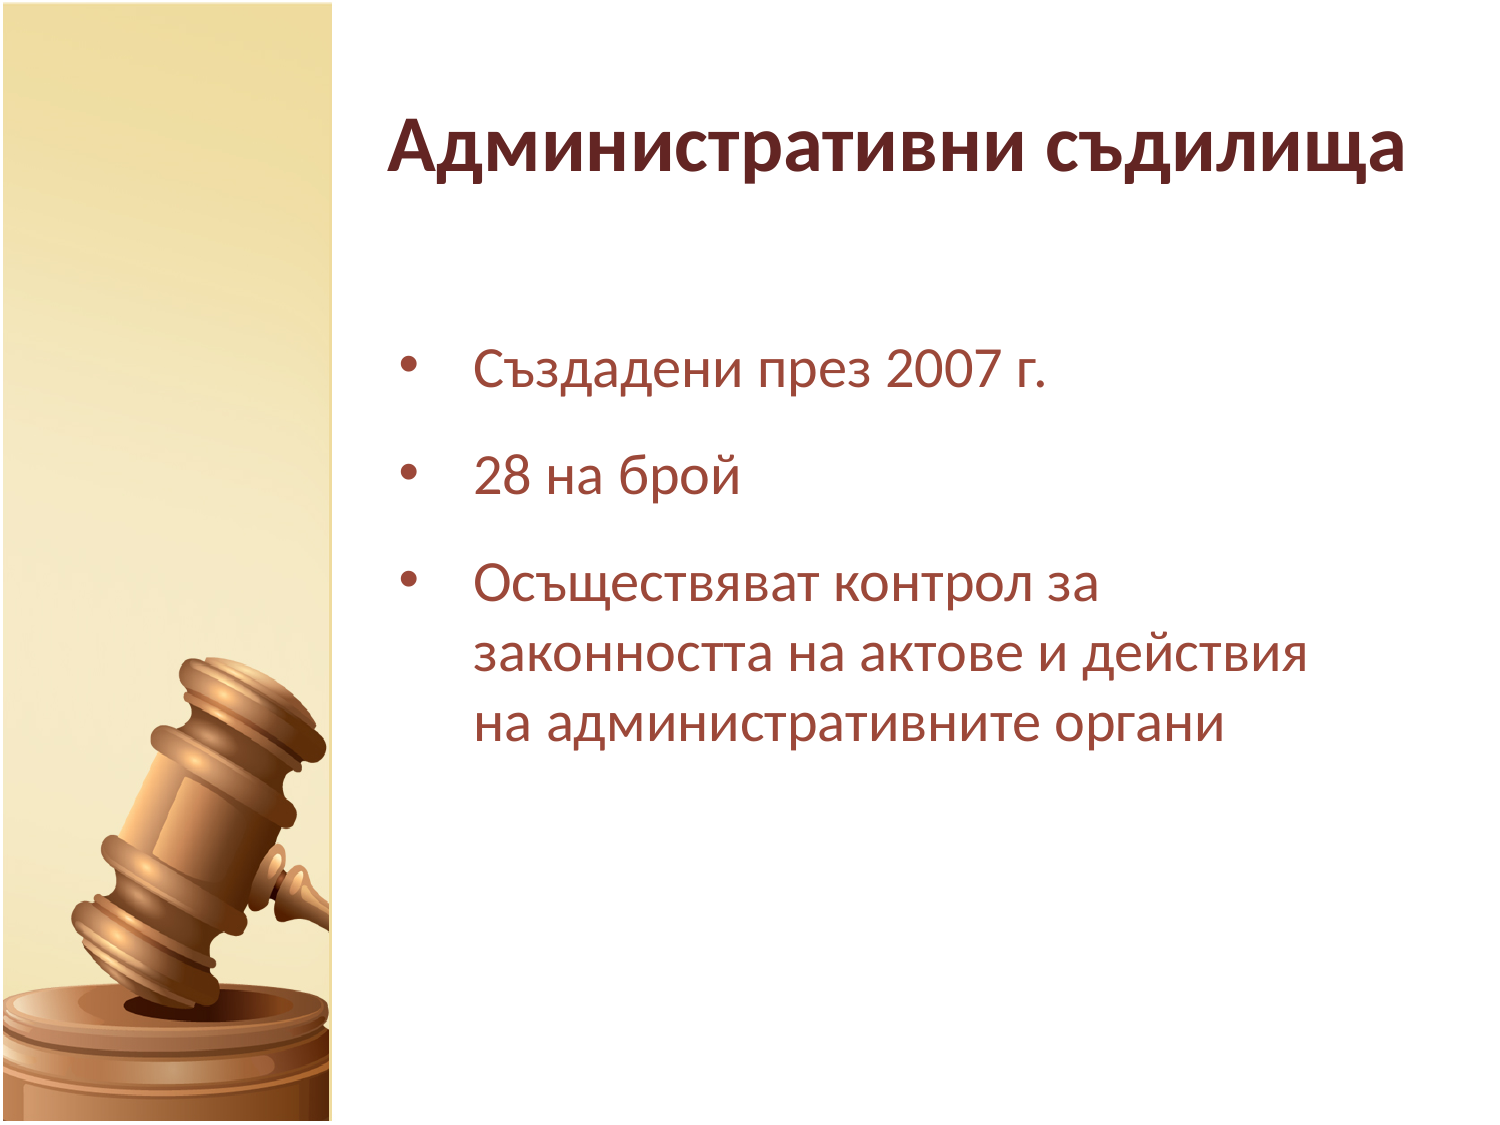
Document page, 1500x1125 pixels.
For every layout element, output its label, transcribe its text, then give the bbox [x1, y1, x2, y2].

title Административни съдилища [371, 45, 1425, 233]
text_box Създадени през 2007 г. 28 на брой Осъществяват контрол за законността на актове и действия на административните органи [383, 321, 1365, 761]
picture [0, 0, 1500, 1125]
